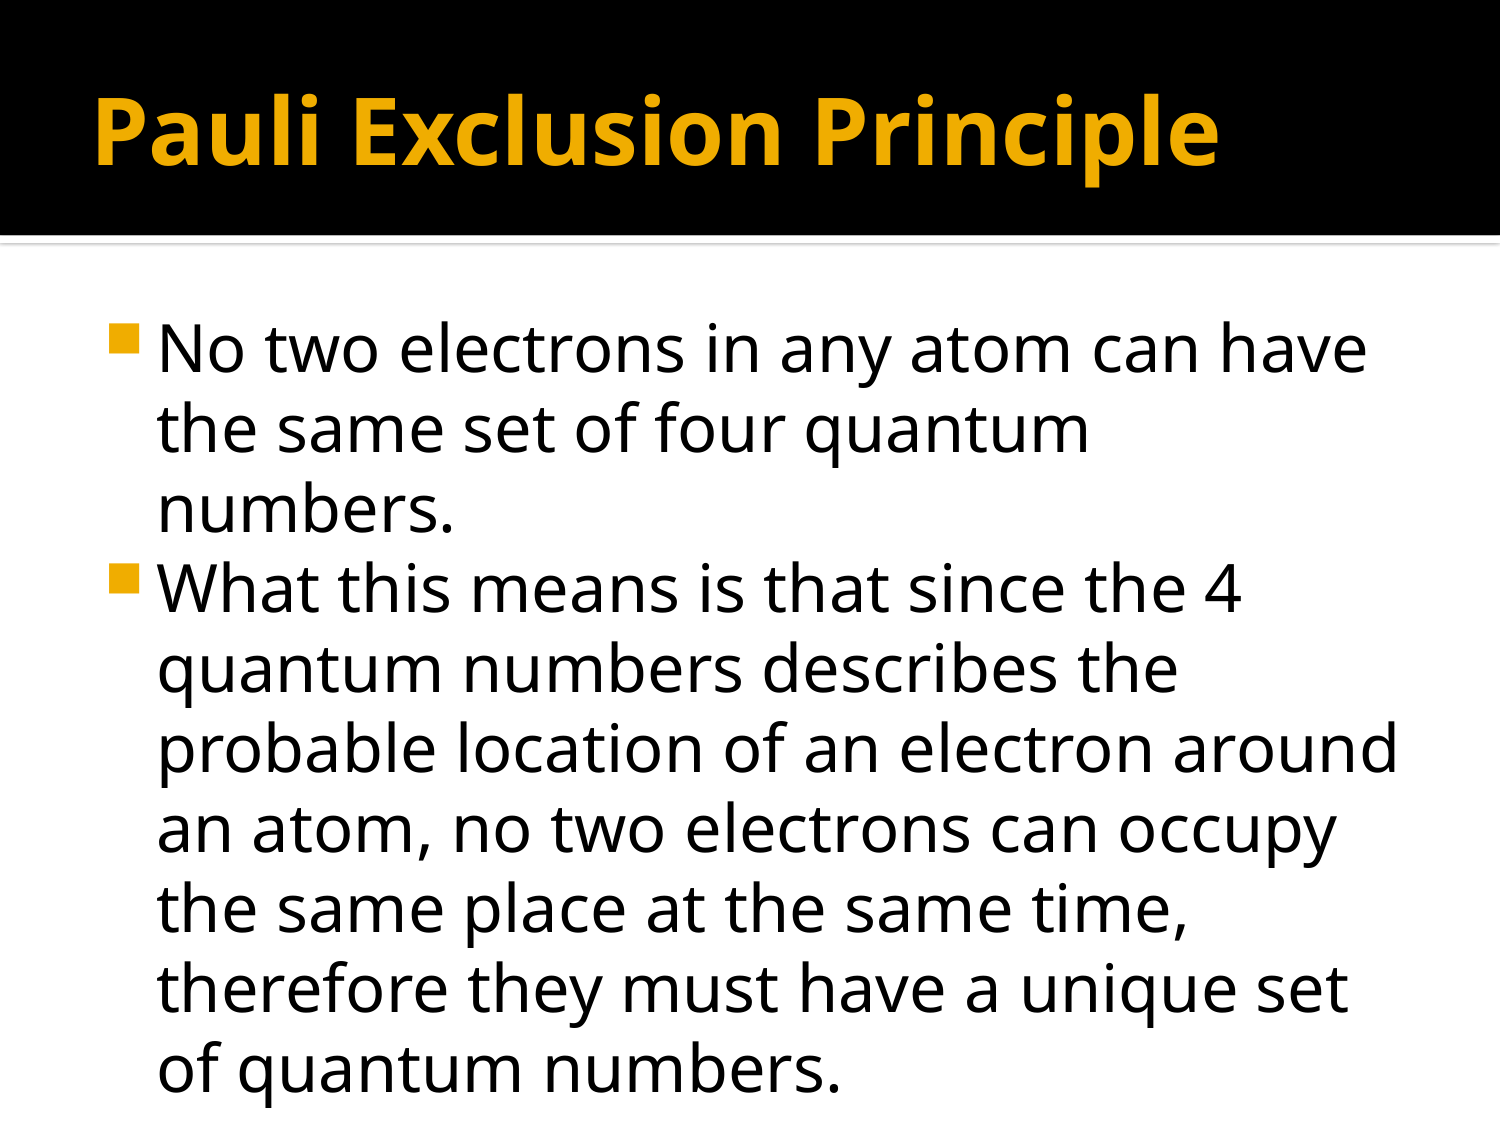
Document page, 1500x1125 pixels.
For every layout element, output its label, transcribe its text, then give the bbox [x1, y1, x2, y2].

list No two electrons in any atom can have the same set of four quantum numbers. What this means is that since the 4 quantum numbers describes the probable location of an electron around an atom, no two electrons can occupy the same place at the same time, therefore they must have a unique set of quantum numbers. [75, 291, 1425, 1050]
title Pauli Exclusion Principle [75, 25, 1425, 231]
